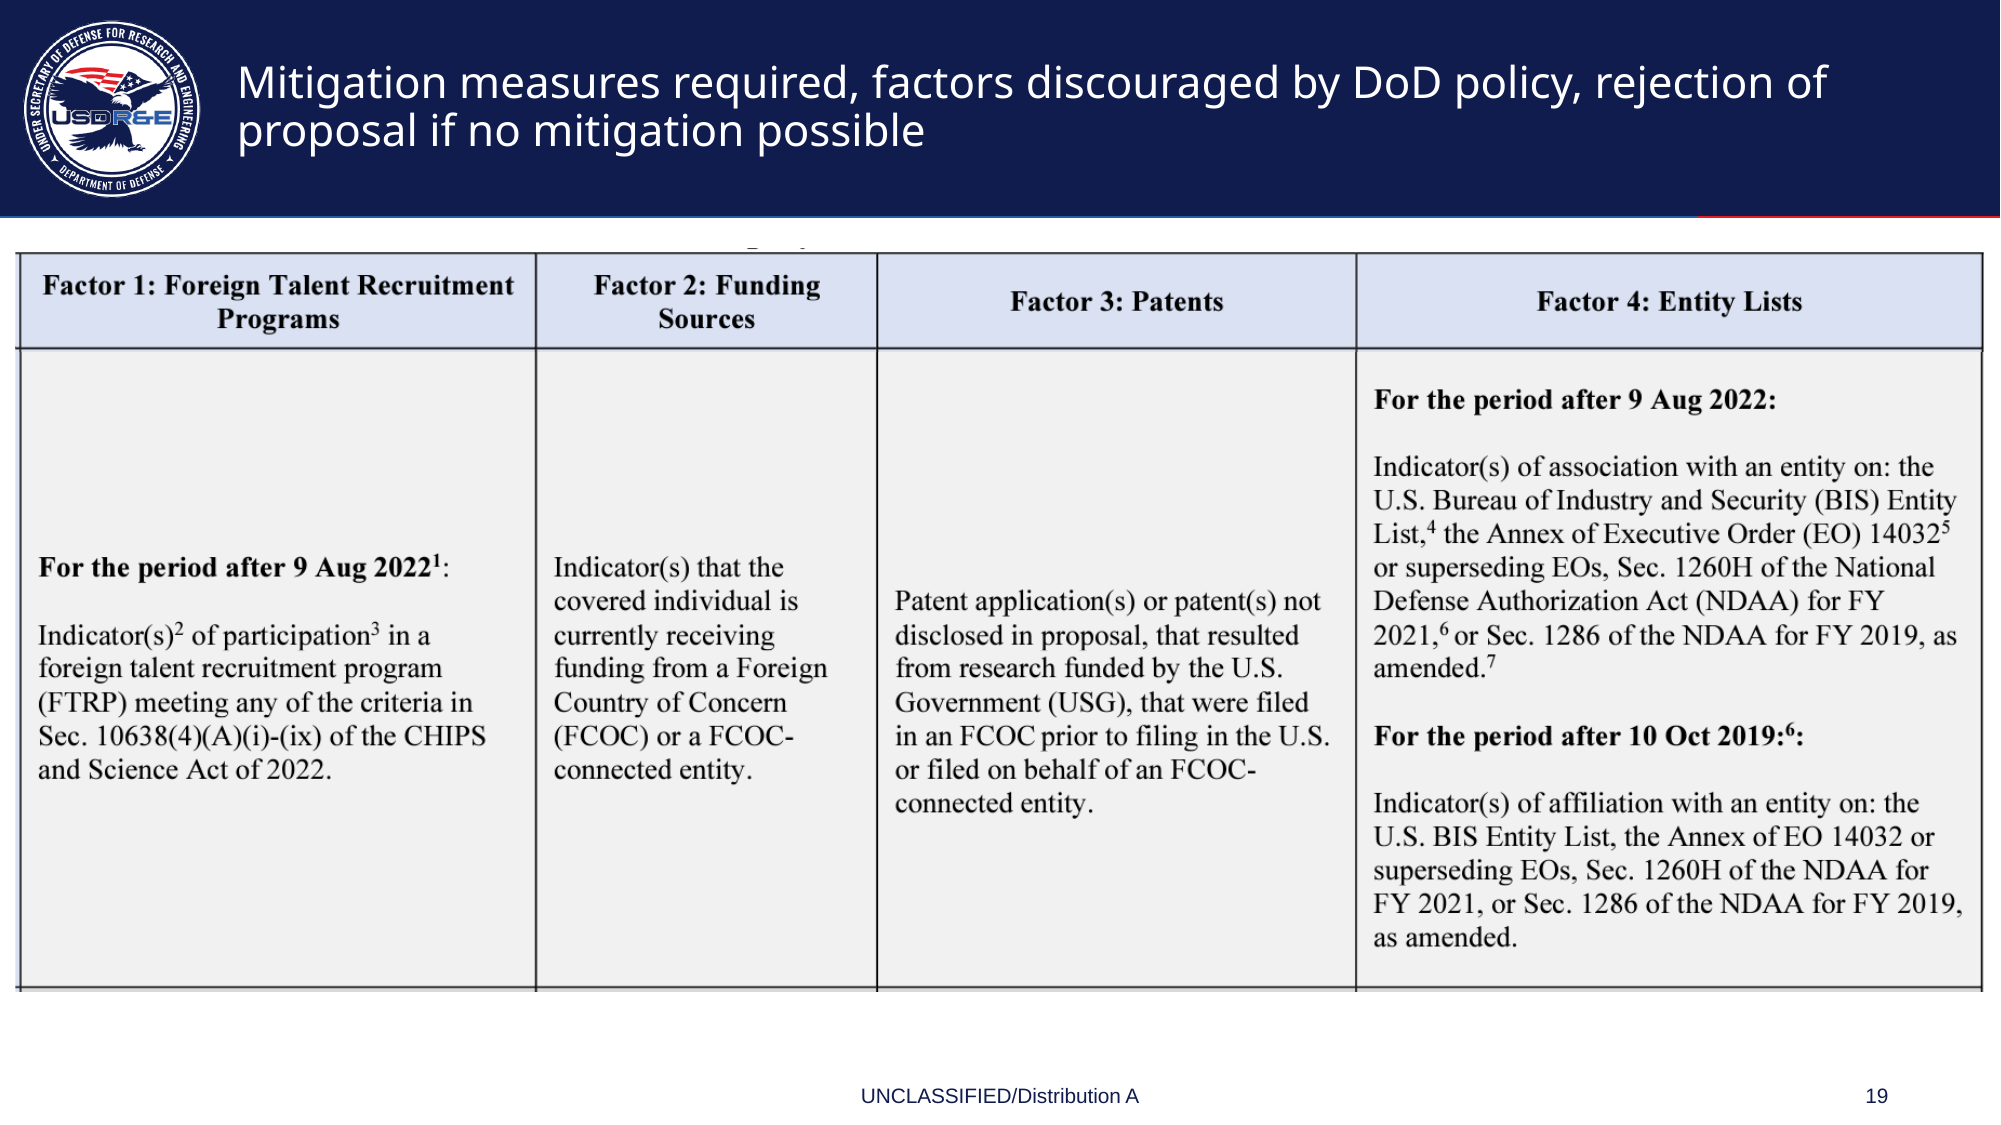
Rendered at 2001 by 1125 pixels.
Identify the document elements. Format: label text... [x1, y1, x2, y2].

picture [1, 0, 222, 219]
list UNCLASSIFIED/Distribution A [342, 1065, 1658, 1125]
picture [15, 248, 1992, 992]
title Mitigation measures required, factors discouraged by DoD policy, rejection of proposal if no mitigation possible [221, 53, 1904, 165]
slide_number 19 [1682, 1065, 1904, 1125]
